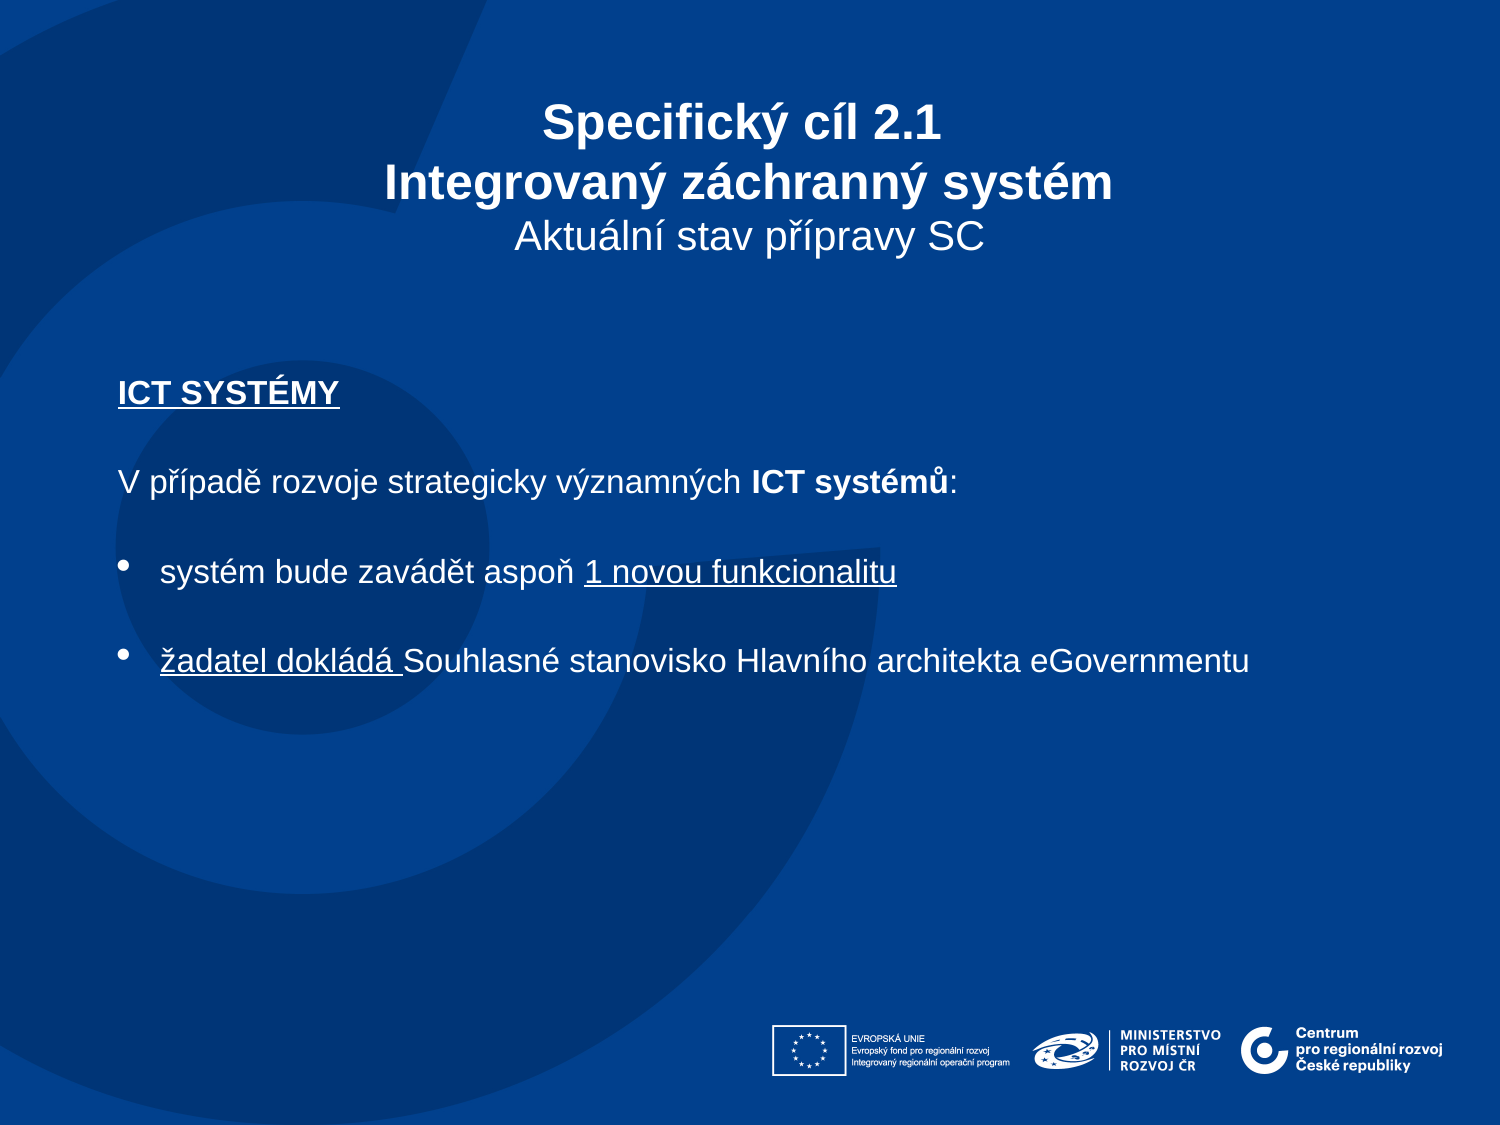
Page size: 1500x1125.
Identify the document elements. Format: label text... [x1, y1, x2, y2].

text_box Specifický cíl 2.1 Integrovaný záchranný systém Aktuální stav přípravy SC [82, 81, 1418, 347]
text_box ICT SYSTÉMY V případě rozvoje strategicky významných ICT systémů: systém bude zavádět aspoň 1 novou funkcionalitu žadatel dokládá Souhlasné stanovisko Hlavního architekta eGovernmentu [103, 364, 1418, 846]
picture [0, 0, 1500, 1125]
